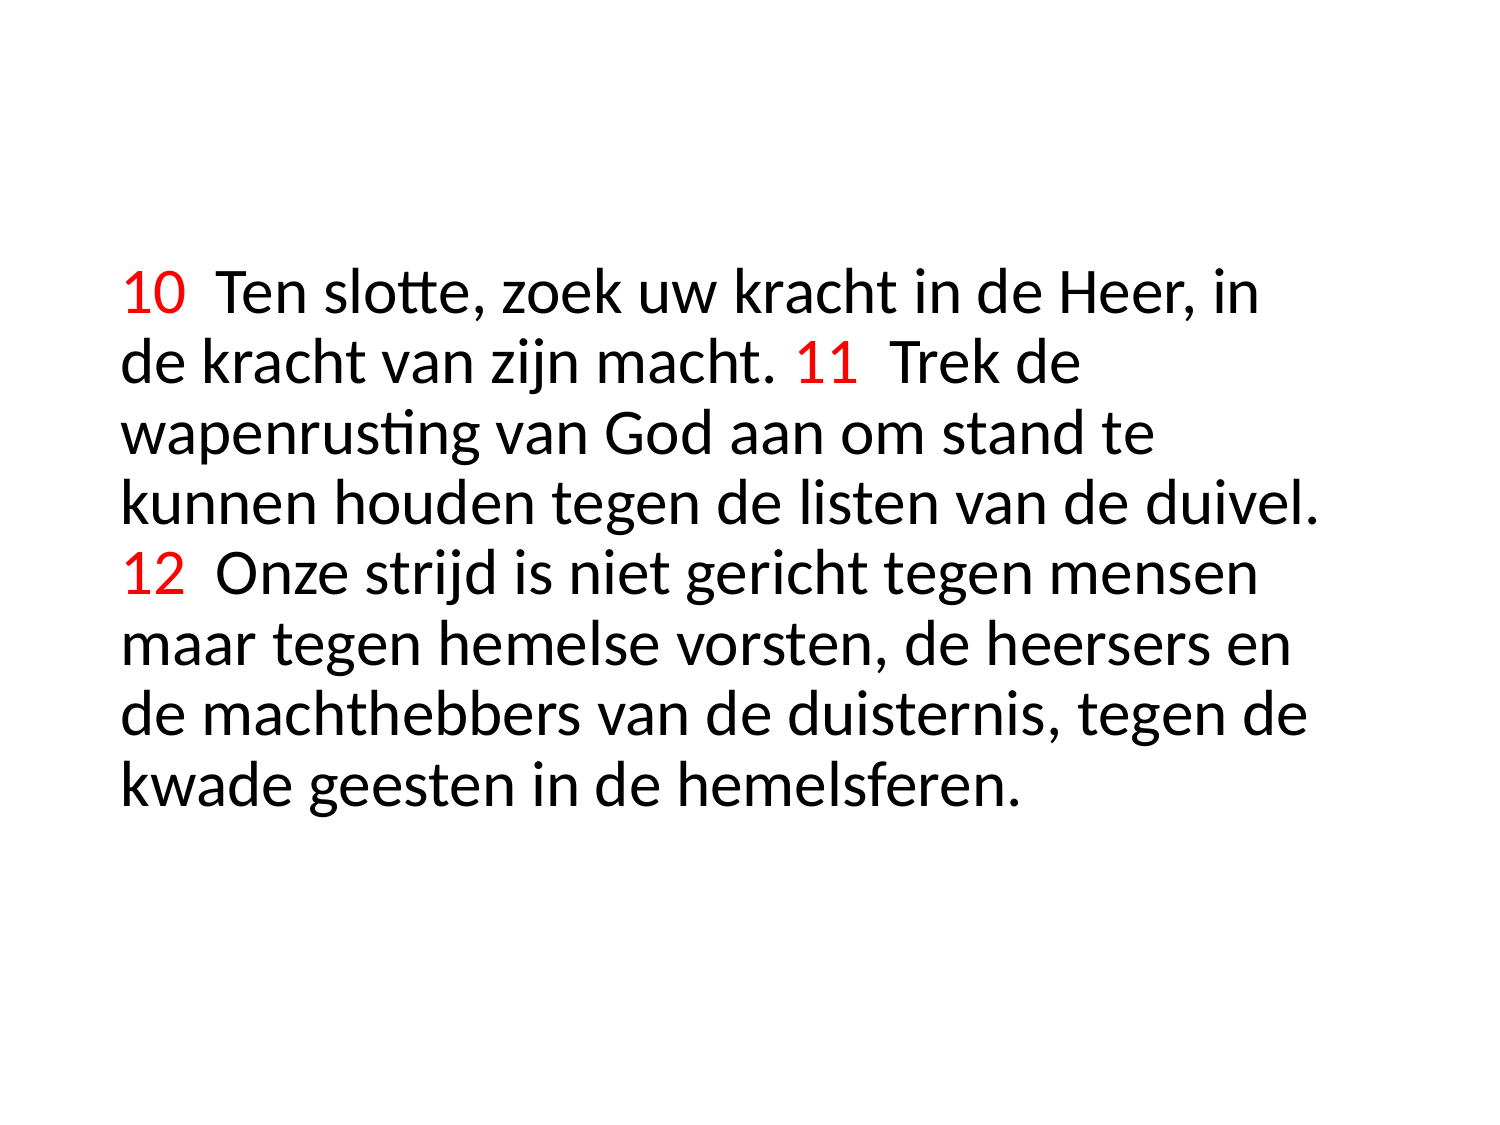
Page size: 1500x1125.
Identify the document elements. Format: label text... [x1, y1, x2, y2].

list 10 Ten slotte, zoek uw kracht in de Heer, in de kracht van zijn macht. 11 Trek de wapenrusting van God aan om stand te kunnen houden tegen de listen van de duivel. 12 Onze strijd is niet gericht tegen mensen maar tegen hemelse vorsten, de heersers en de machthebbers van de duisternis, tegen de kwade geesten in de hemelsferen. [105, 249, 1350, 901]
